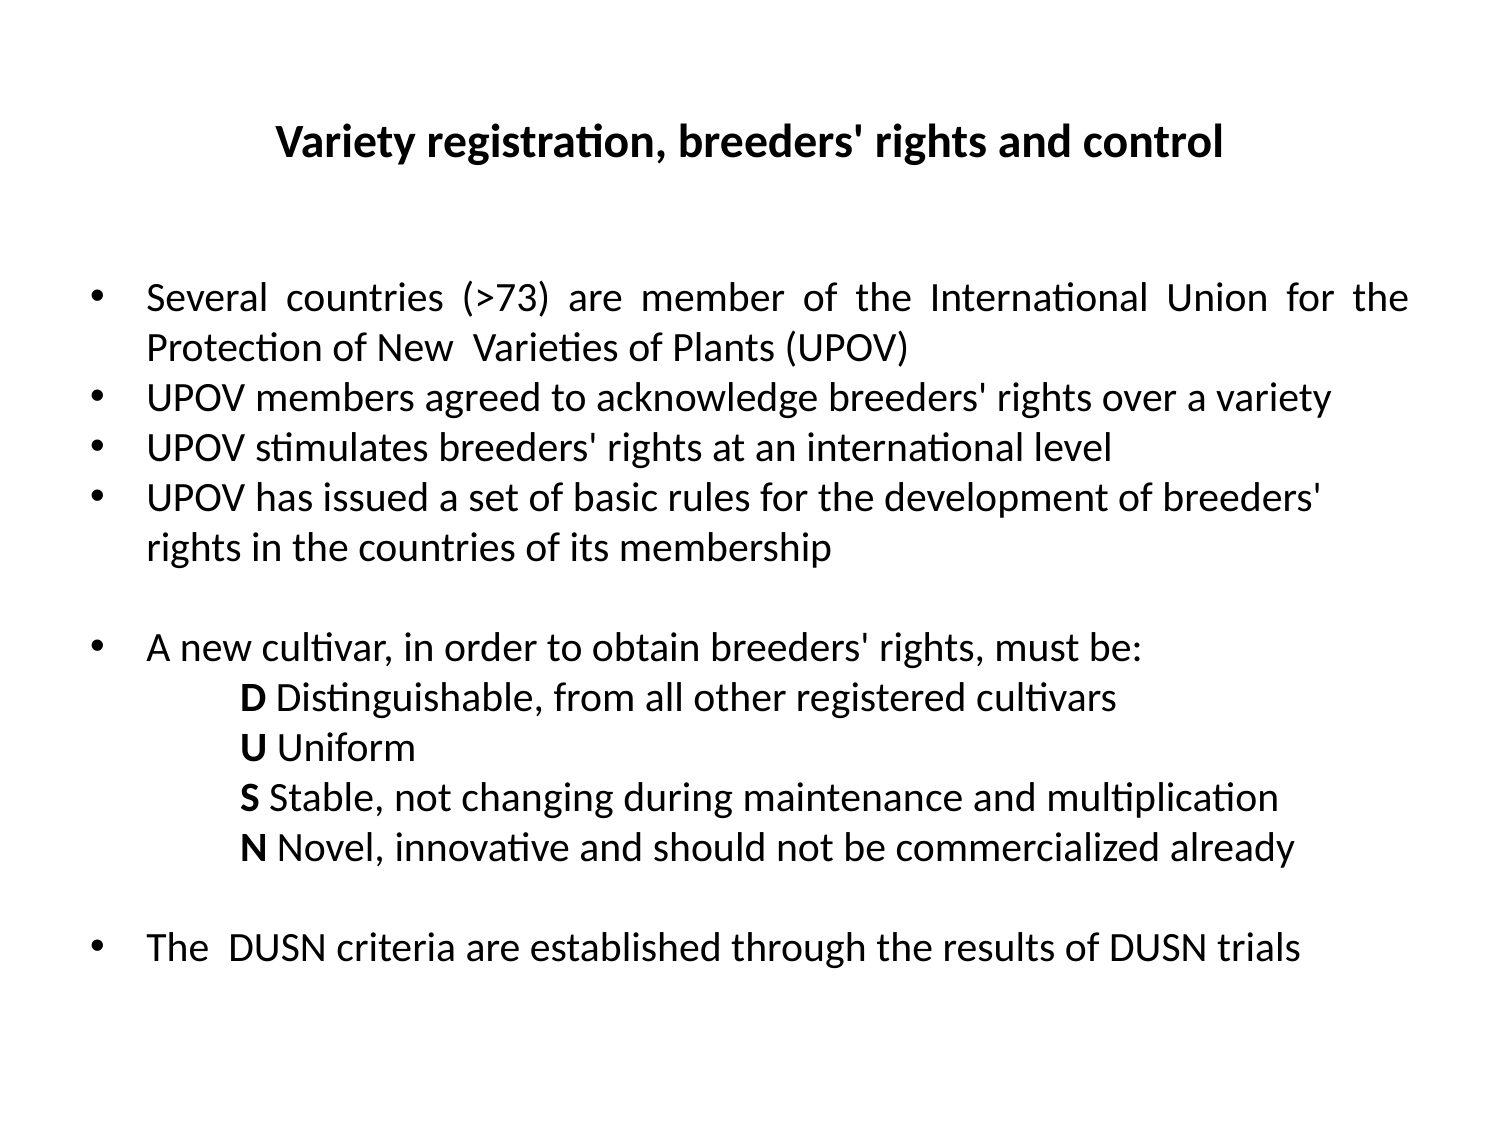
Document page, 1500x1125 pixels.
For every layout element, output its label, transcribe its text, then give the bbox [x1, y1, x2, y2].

list Several countries (>73) are member of the International Union for the Protection of New Varieties of Plants (UPOV) UPOV members agreed to acknowledge breeders' rights over a variety UPOV stimulates breeders' rights at an international level UPOV has issued a set of basic rules for the development of breeders' rights in the countries of its membership A new cultivar, in order to obtain breeders' rights, must be: D Distinguishable, from all other registered cultivars U Uniform S Stable, not changing during maintenance and multiplication N Novel, innovative and should not be commercialized already The DUSN criteria are established through the results of DUSN trials [75, 262, 1425, 1005]
title Variety registration, breeders' rights and control [75, 45, 1425, 233]
